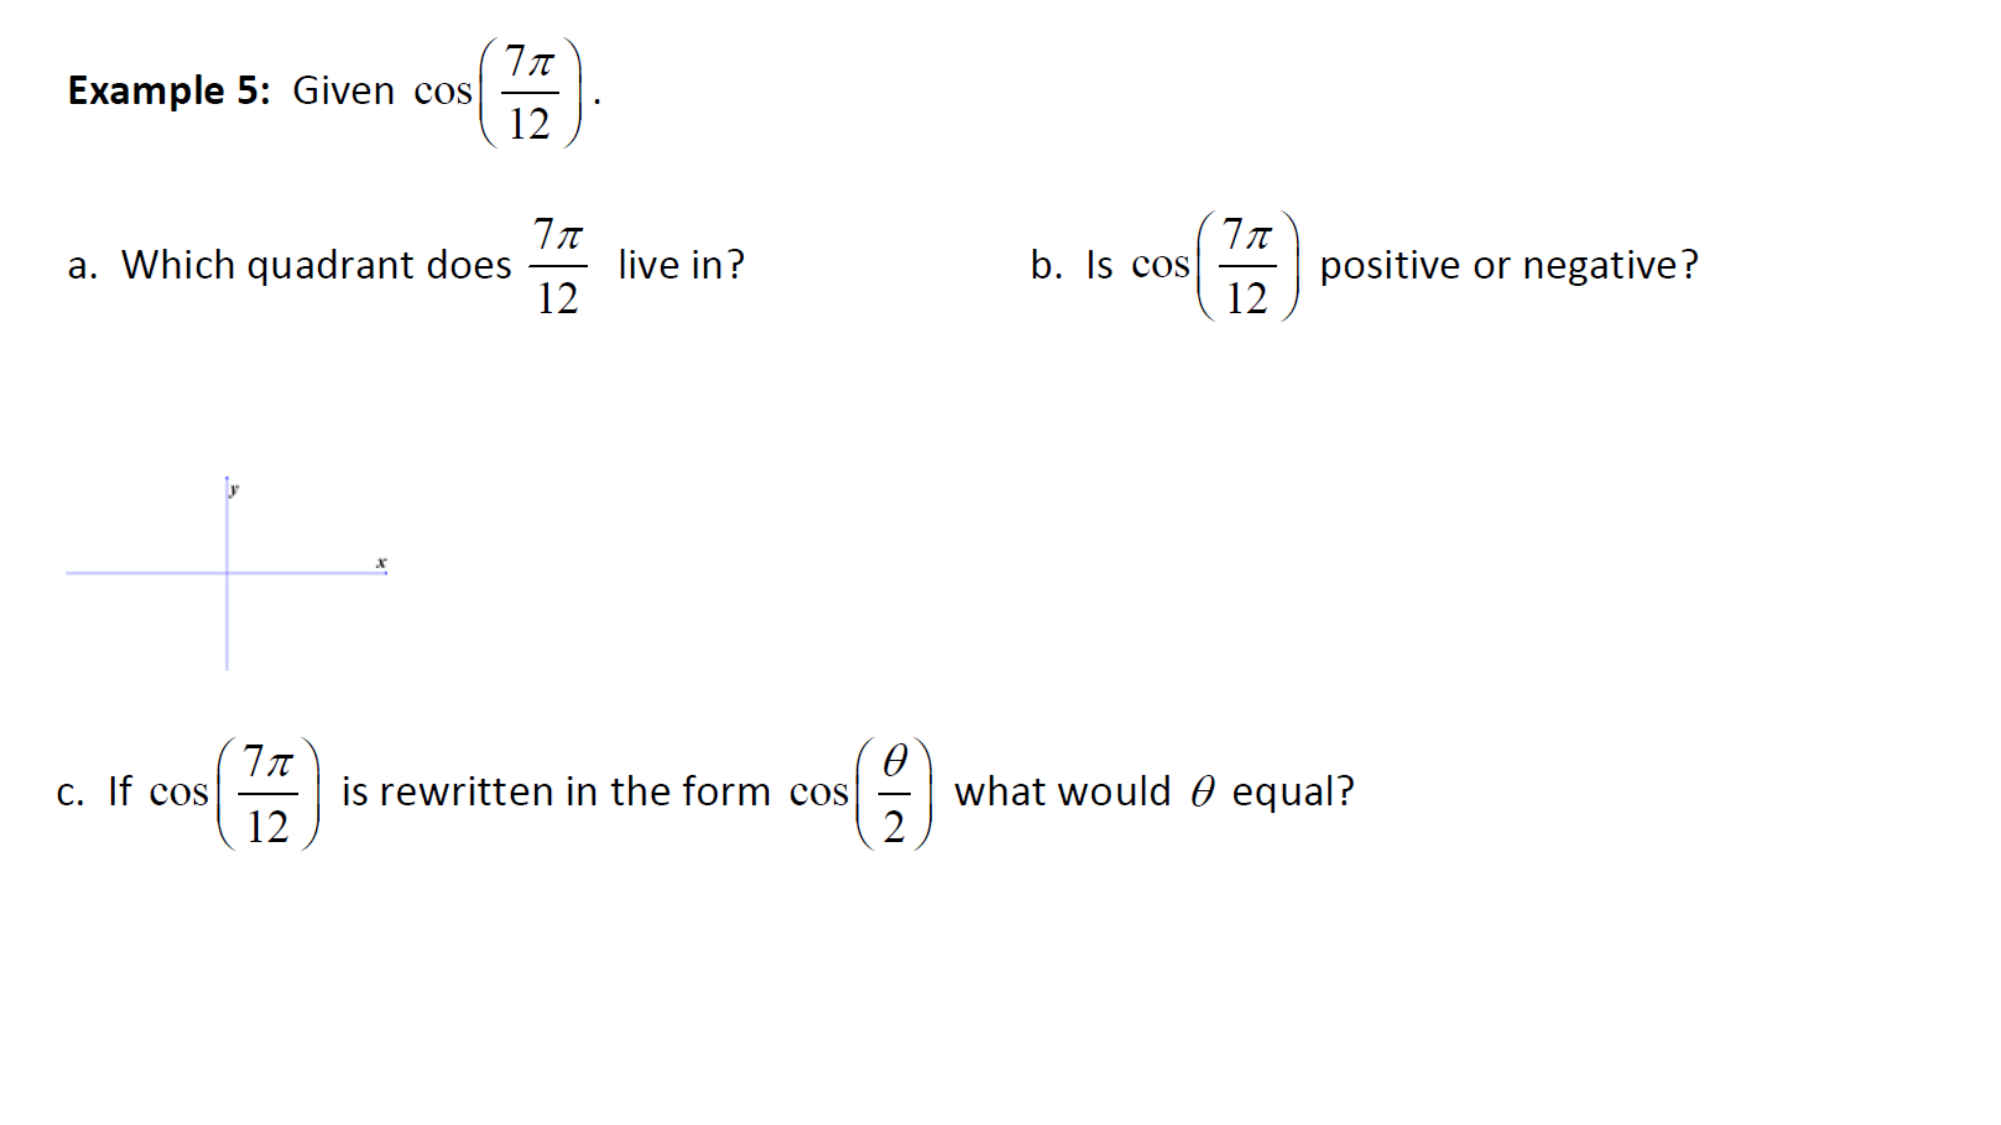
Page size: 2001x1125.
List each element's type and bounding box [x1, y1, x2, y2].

picture [52, 713, 1375, 865]
list [25, 15, 1751, 687]
